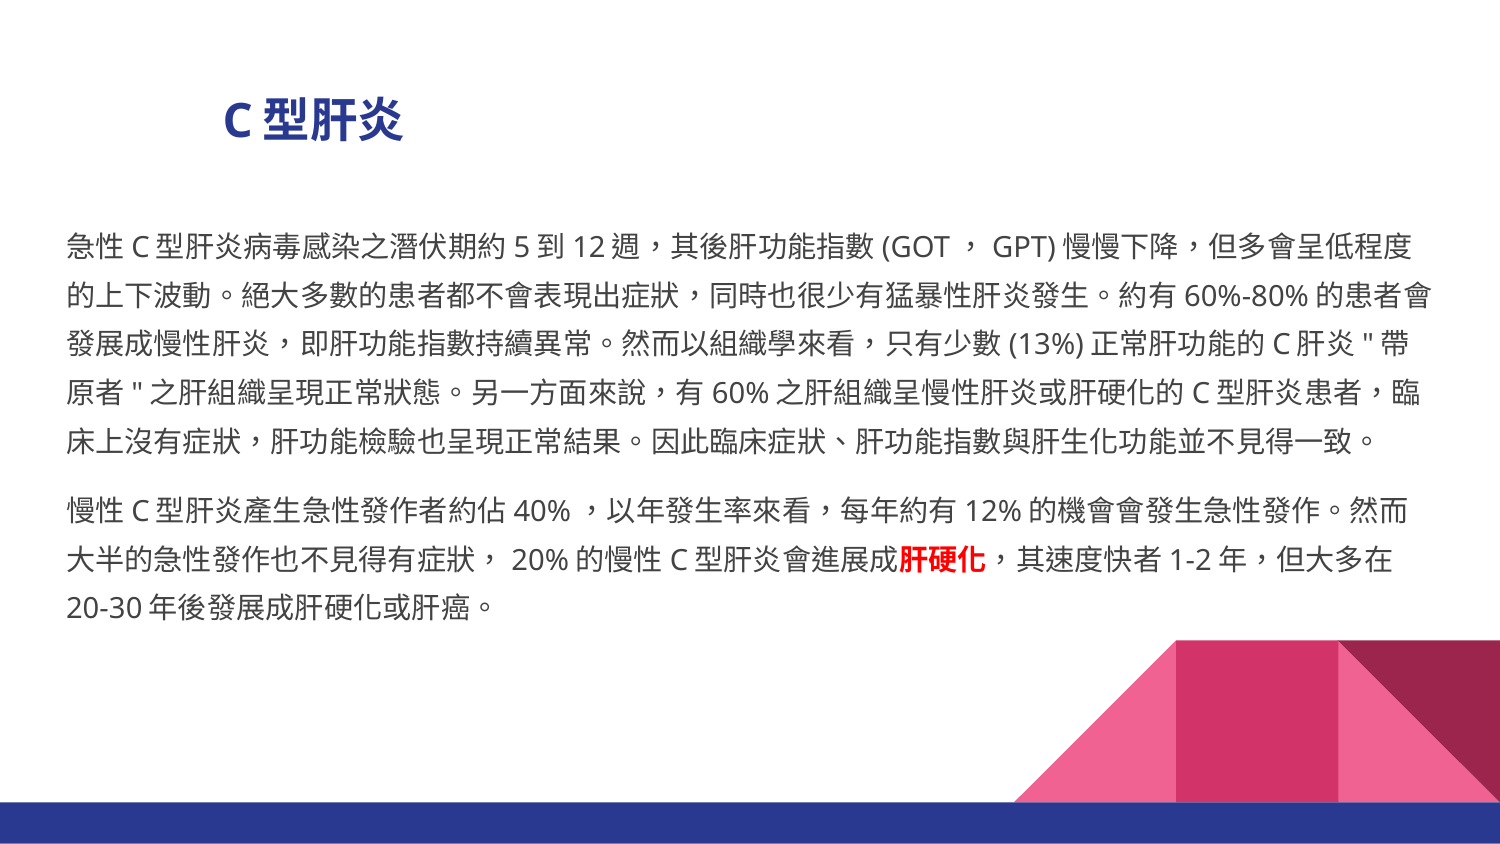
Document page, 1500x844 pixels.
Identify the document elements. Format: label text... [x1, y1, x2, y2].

list 急性C型肝炎病毒感染之潛伏期約5到12週，其後肝功能指數(GOT，GPT)慢慢下降，但多會呈低程度的上下波動。絕大多數的患者都不會表現出症狀，同時也很少有猛暴性肝炎發生。約有60%-80%的患者會發展成慢性肝炎，即肝功能指數持續異常。然而以組織學來看，只有少數(13%)正常肝功能的C肝炎"帶原者"之肝組織呈現正常狀態。另一方面來說，有60%之肝組織呈慢性肝炎或肝硬化的C型肝炎患者，臨床上沒有症狀，肝功能檢驗也呈現正常結果。因此臨床症狀、肝功能指數與肝生化功能並不見得一致。 慢性C型肝炎產生急性發作者約佔40%，以年發生率來看，每年約有12%的機會會發生急性發作。然而大半的急性發作也不見得有症狀，20%的慢性C型肝炎會進展成肝硬化，其速度快者1-2年，但大多在20-30年後發展成肝硬化或肝癌。 [51, 201, 1449, 686]
title C型肝炎 [207, 67, 654, 167]
